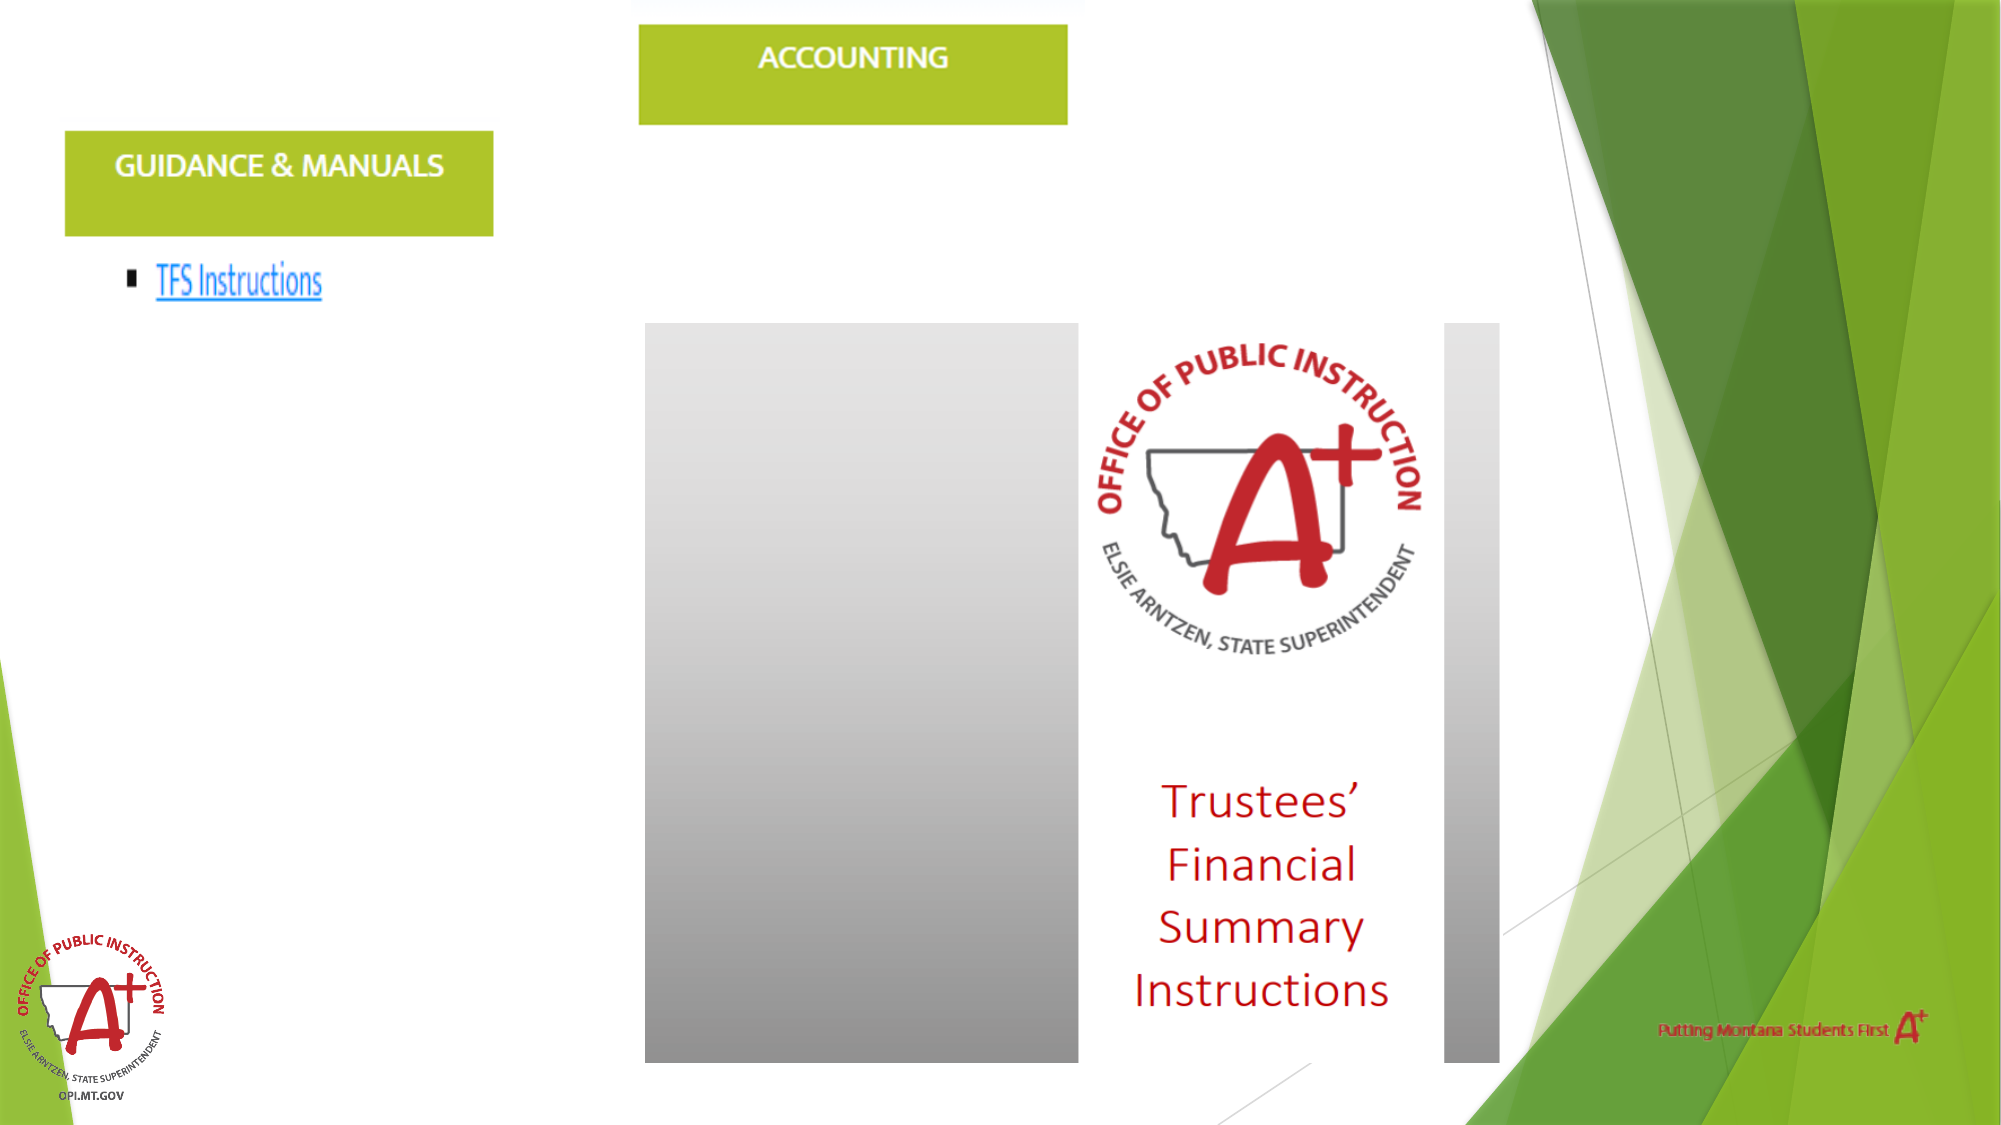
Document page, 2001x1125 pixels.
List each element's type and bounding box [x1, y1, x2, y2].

picture [1654, 999, 1938, 1054]
picture [0, 931, 176, 1107]
picture [58, 116, 501, 323]
picture [631, 0, 1086, 132]
picture [644, 323, 1504, 1063]
